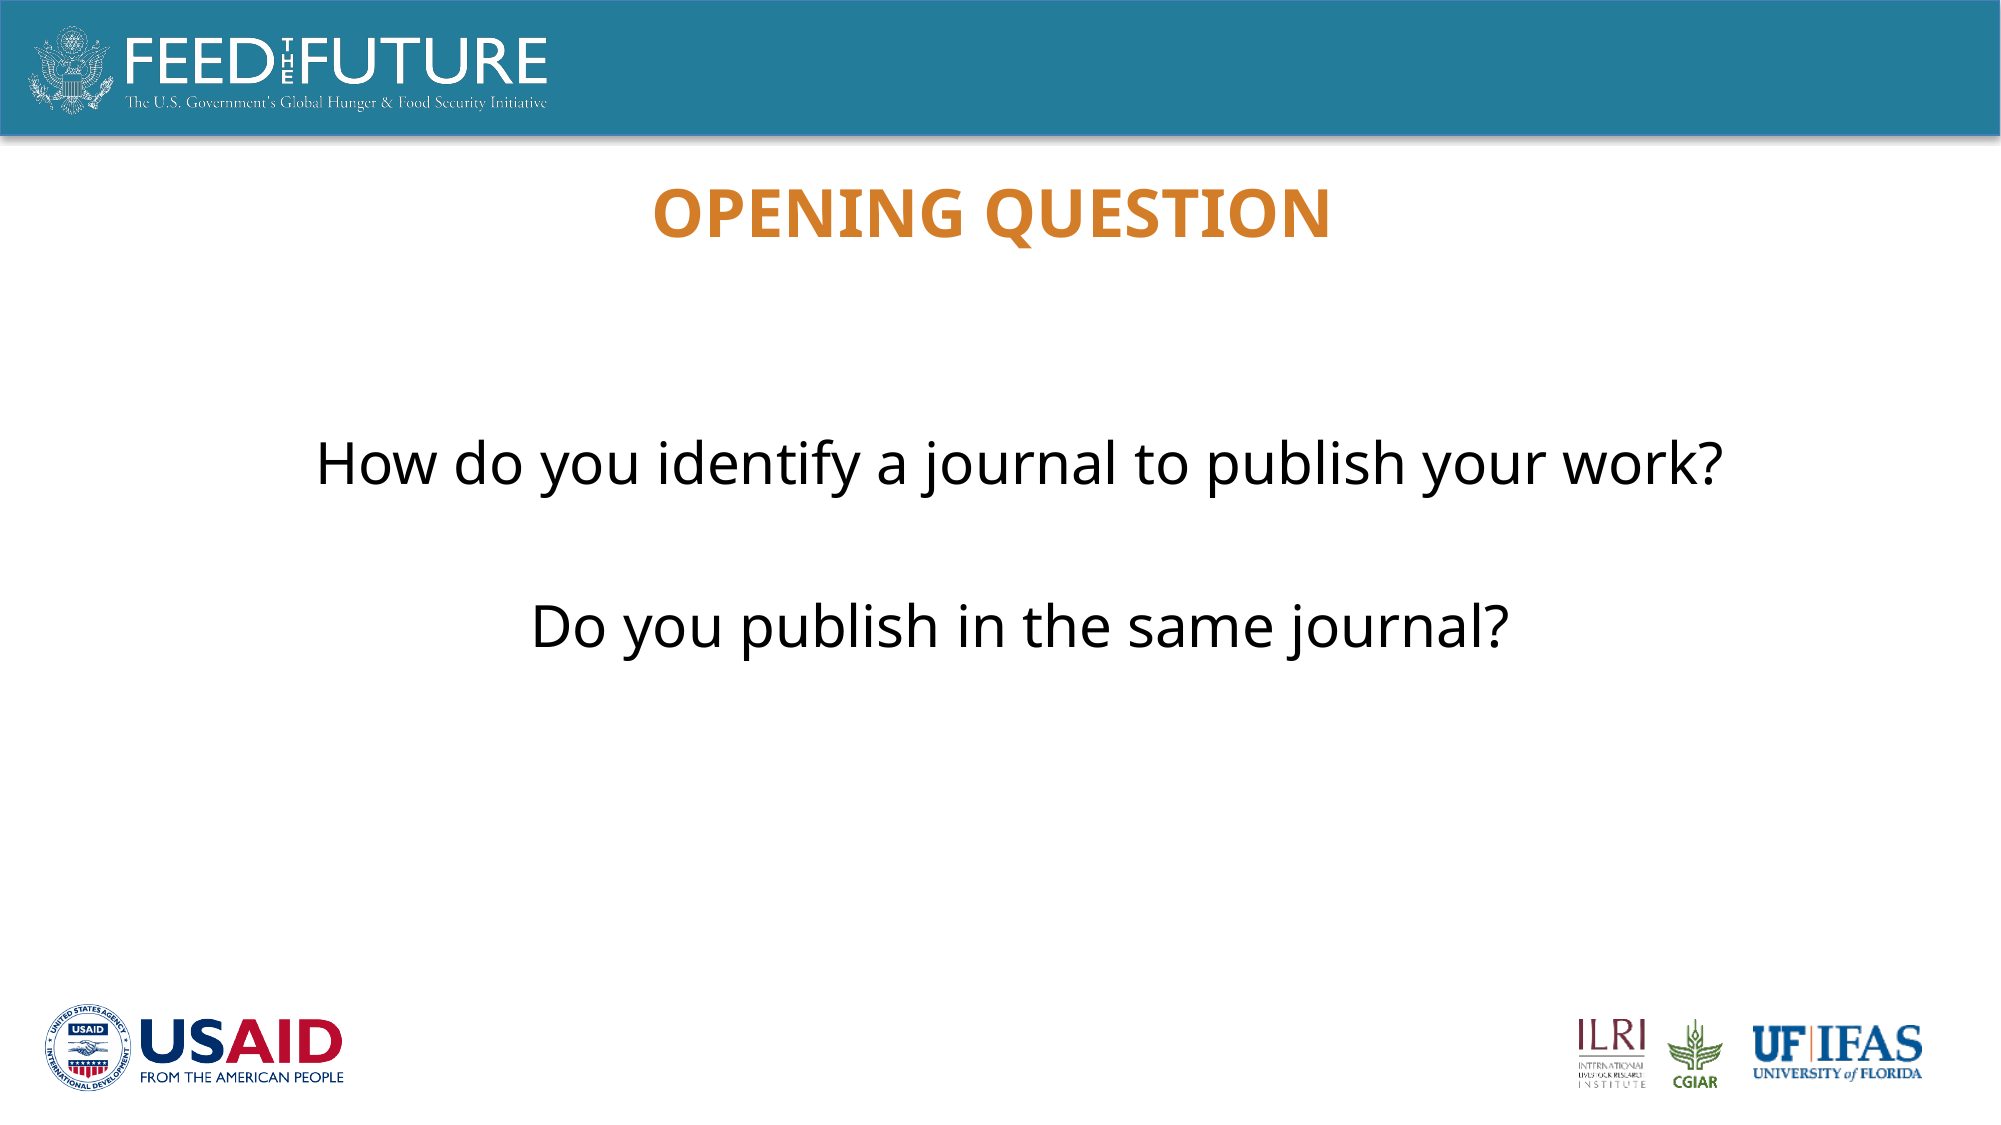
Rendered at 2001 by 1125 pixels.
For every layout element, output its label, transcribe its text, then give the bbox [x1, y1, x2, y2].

title Opening question [93, 163, 1894, 243]
list How do you identify a journal to publish your work? Do you publish in the same journal? [134, 418, 1906, 883]
picture [0, 975, 384, 1125]
picture [1753, 1025, 1922, 1082]
picture [1579, 1019, 1723, 1088]
